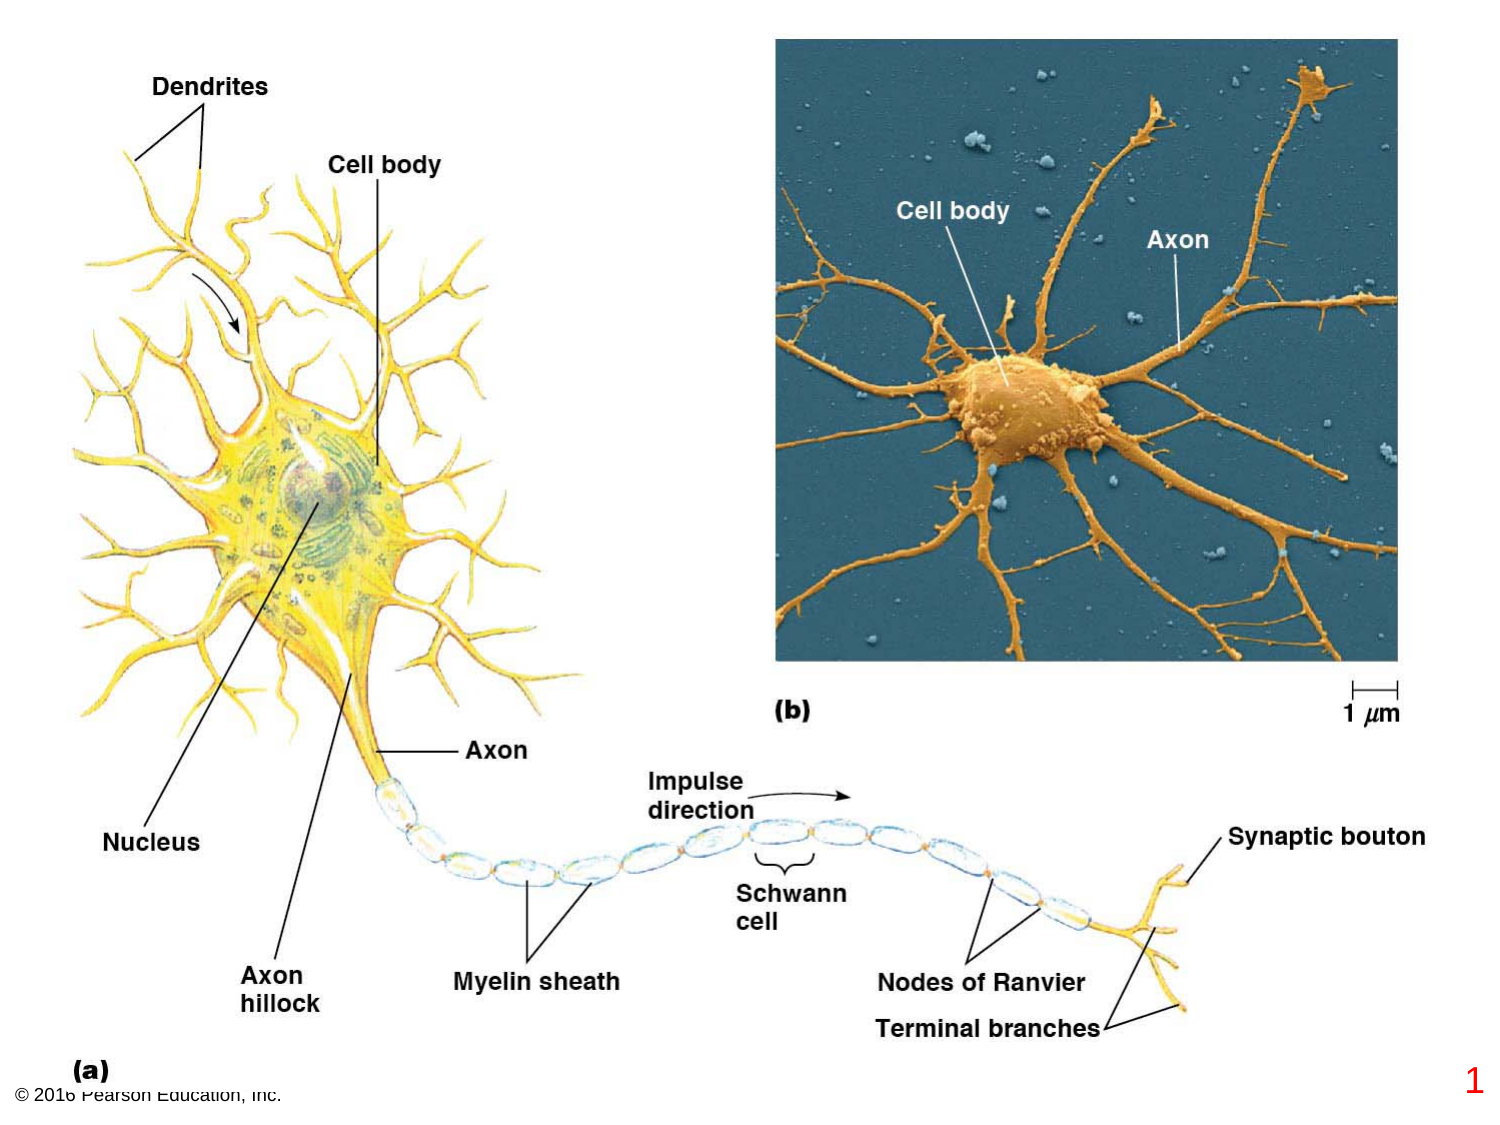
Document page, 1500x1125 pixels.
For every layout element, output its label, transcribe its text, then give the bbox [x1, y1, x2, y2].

footer © 2016 Pearson Education, Inc. [0, 1063, 507, 1124]
slide_number 1 [1187, 1048, 1500, 1124]
picture [67, 33, 1433, 1092]
